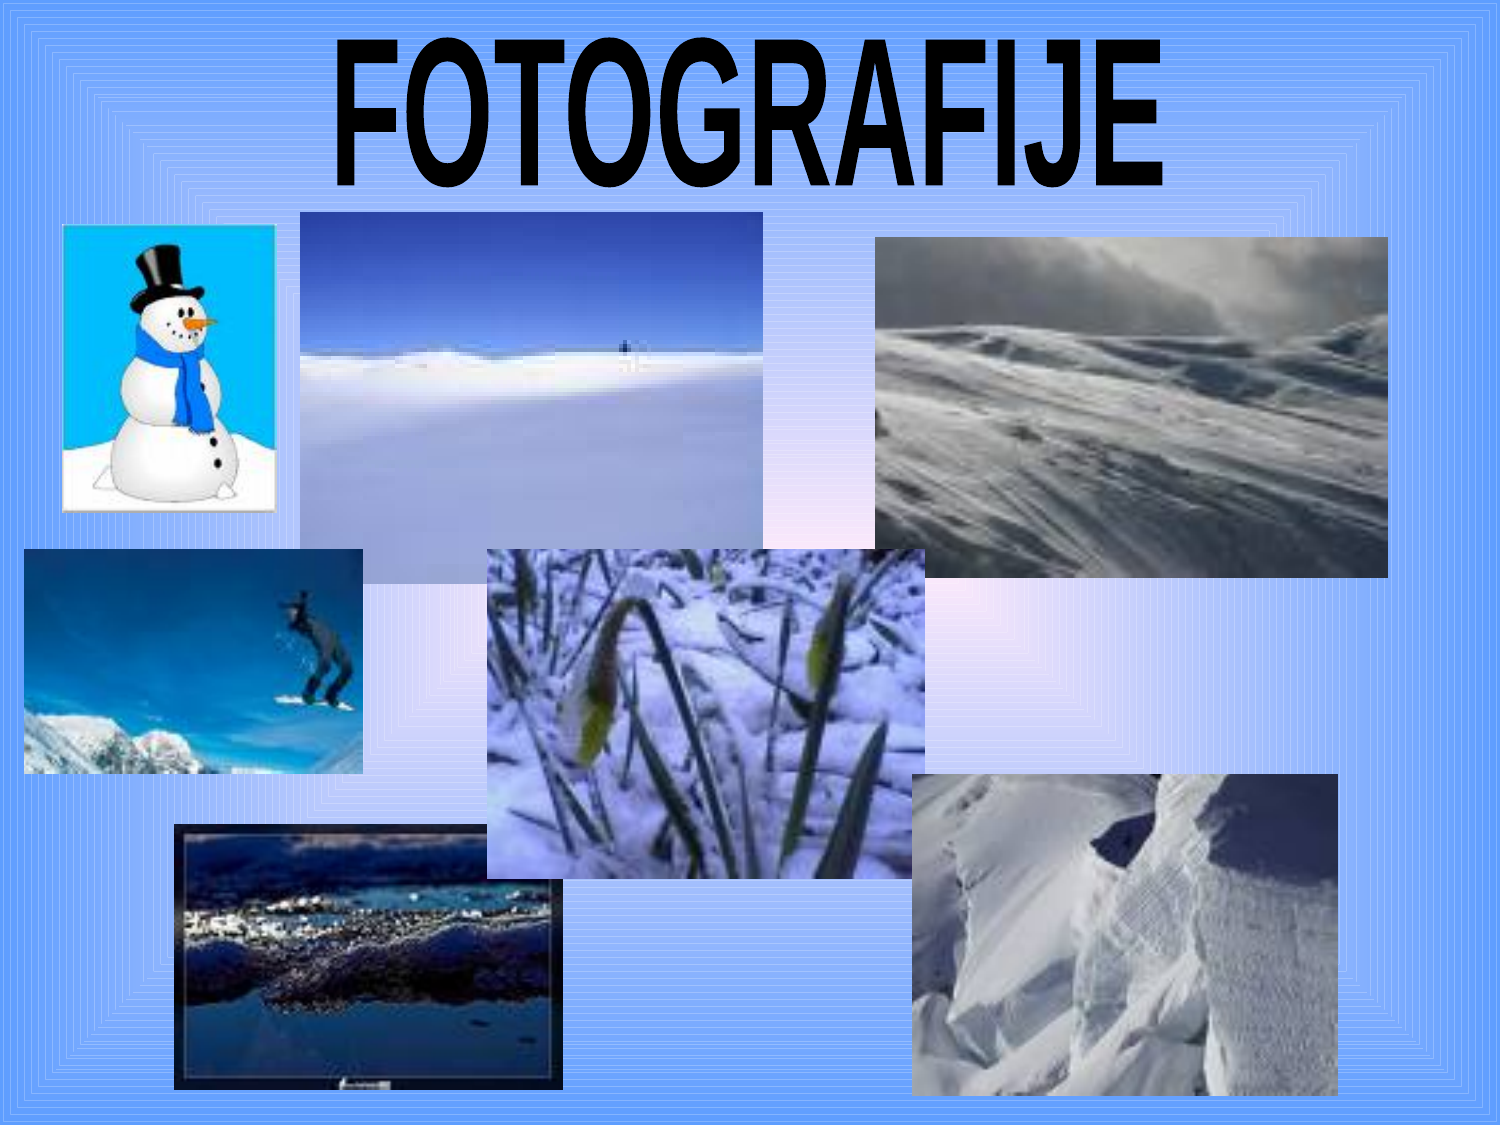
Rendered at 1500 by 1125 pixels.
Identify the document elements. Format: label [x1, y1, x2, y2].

picture [62, 224, 277, 513]
picture [24, 212, 1388, 1096]
